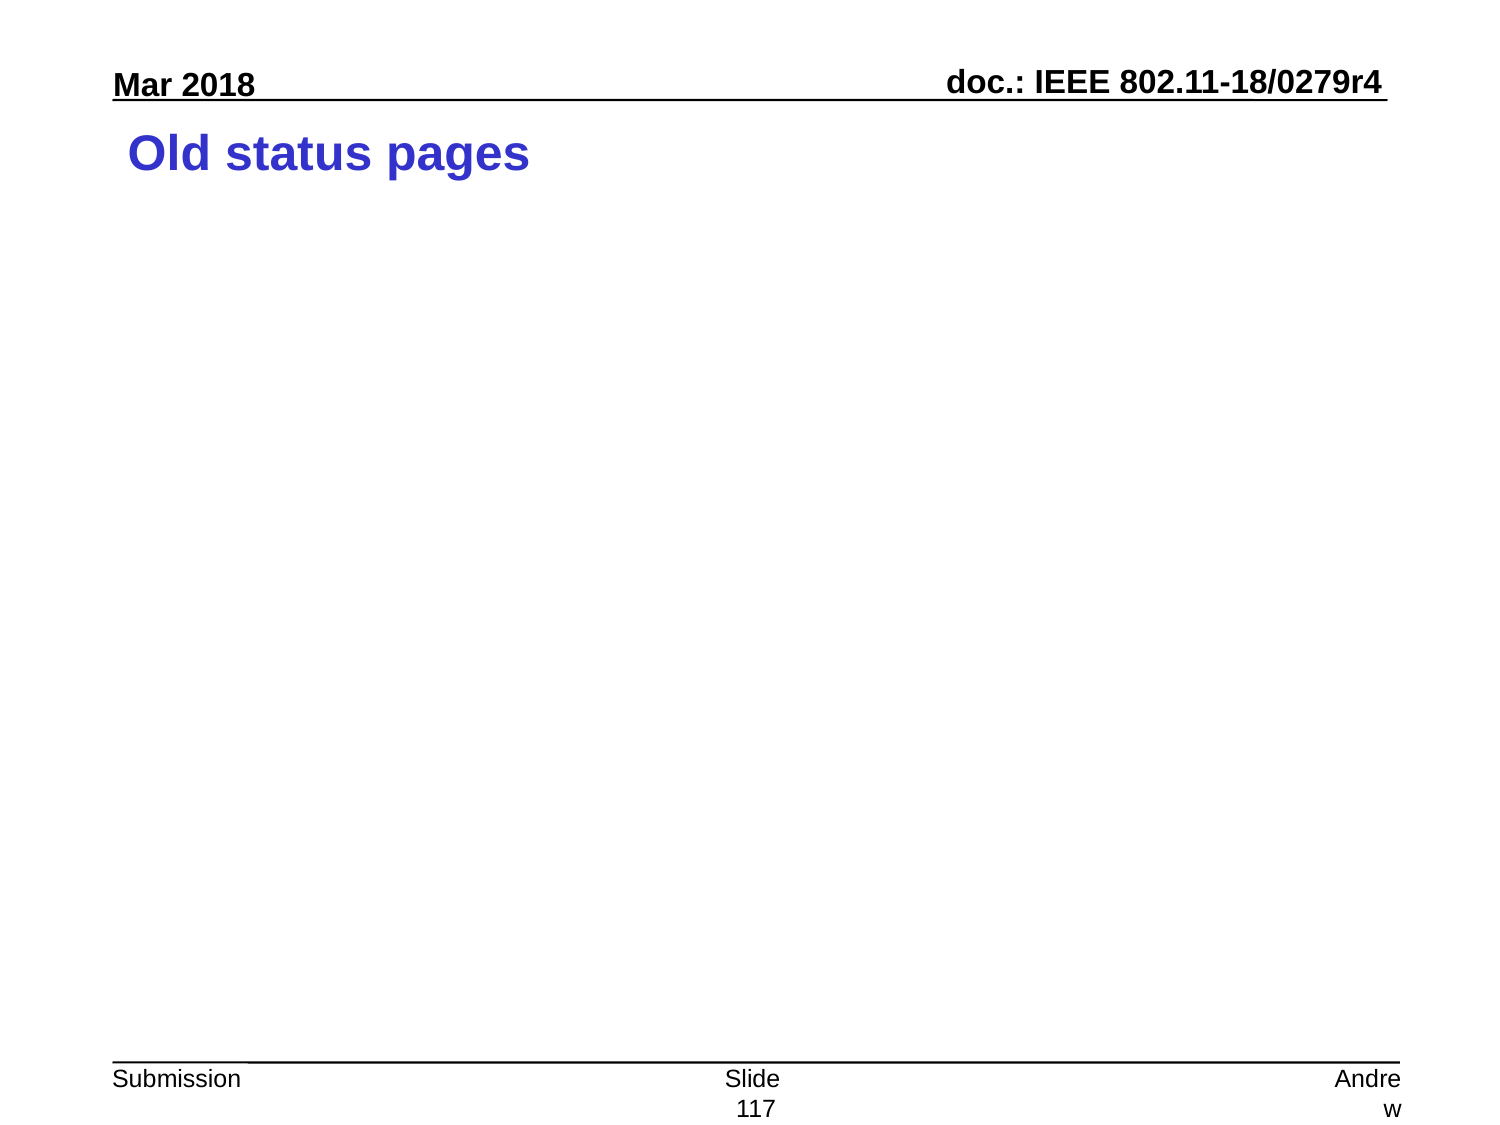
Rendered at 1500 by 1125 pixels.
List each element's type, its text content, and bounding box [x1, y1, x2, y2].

footer Andrew Myles, Cisco [1320, 1061, 1402, 1093]
title Old status pages [112, 112, 1388, 288]
slide_number Slide 117 [709, 1061, 803, 1093]
